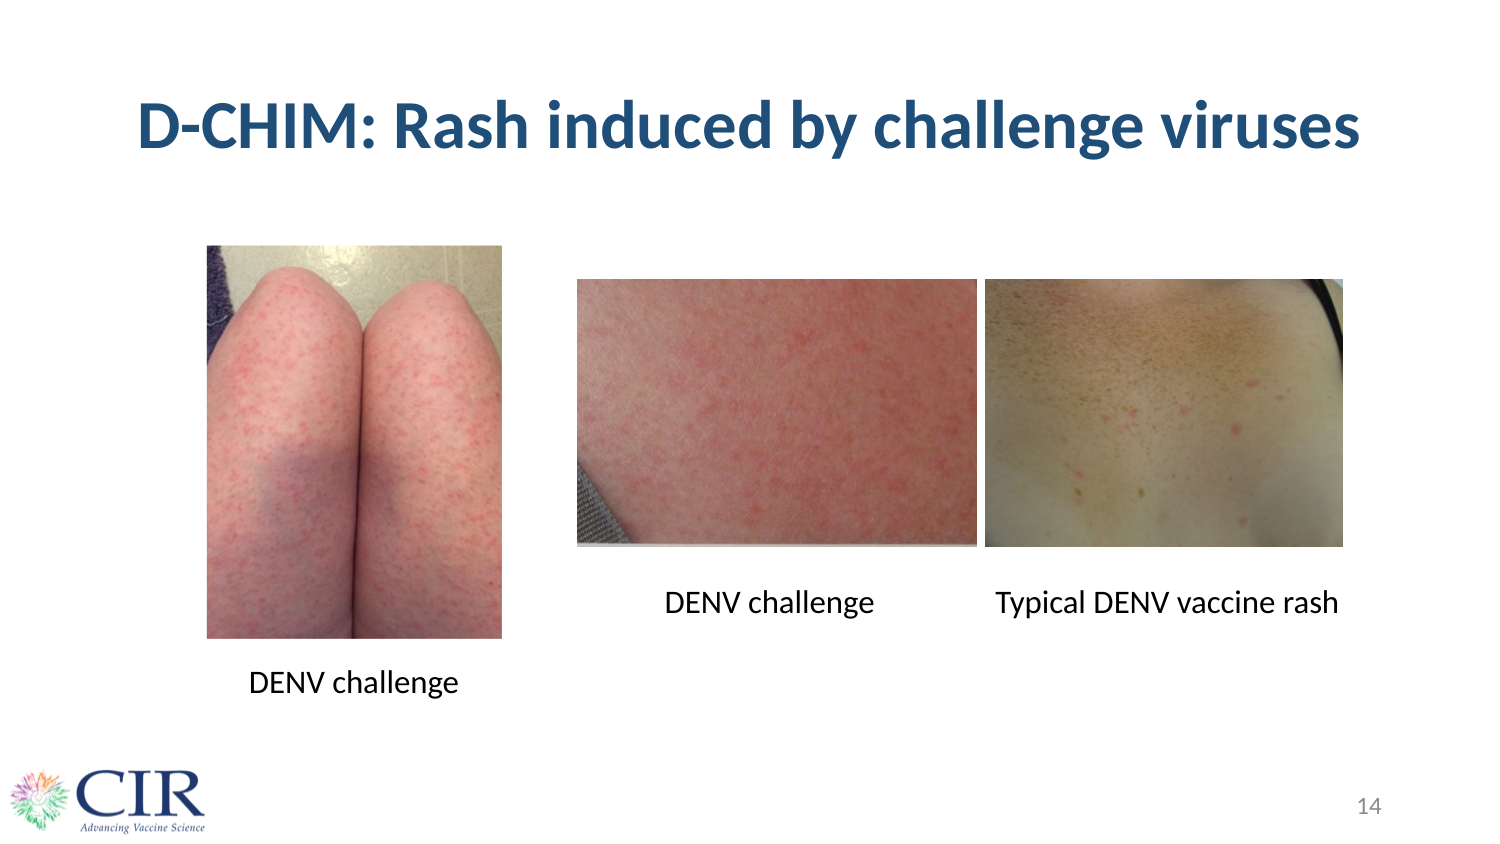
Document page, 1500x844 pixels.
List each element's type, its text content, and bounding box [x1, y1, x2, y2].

text_box DENV challenge [233, 652, 474, 708]
picture [0, 759, 217, 844]
text_box Typical DENV vaccine rash [980, 572, 1355, 628]
picture [157, 246, 552, 638]
picture [985, 279, 1343, 547]
title D-CHIM: Rash induced by challenge viruses [103, 44, 1397, 208]
slide_number 14 [1059, 782, 1397, 827]
picture [577, 279, 977, 547]
text_box DENV challenge [649, 572, 890, 628]
